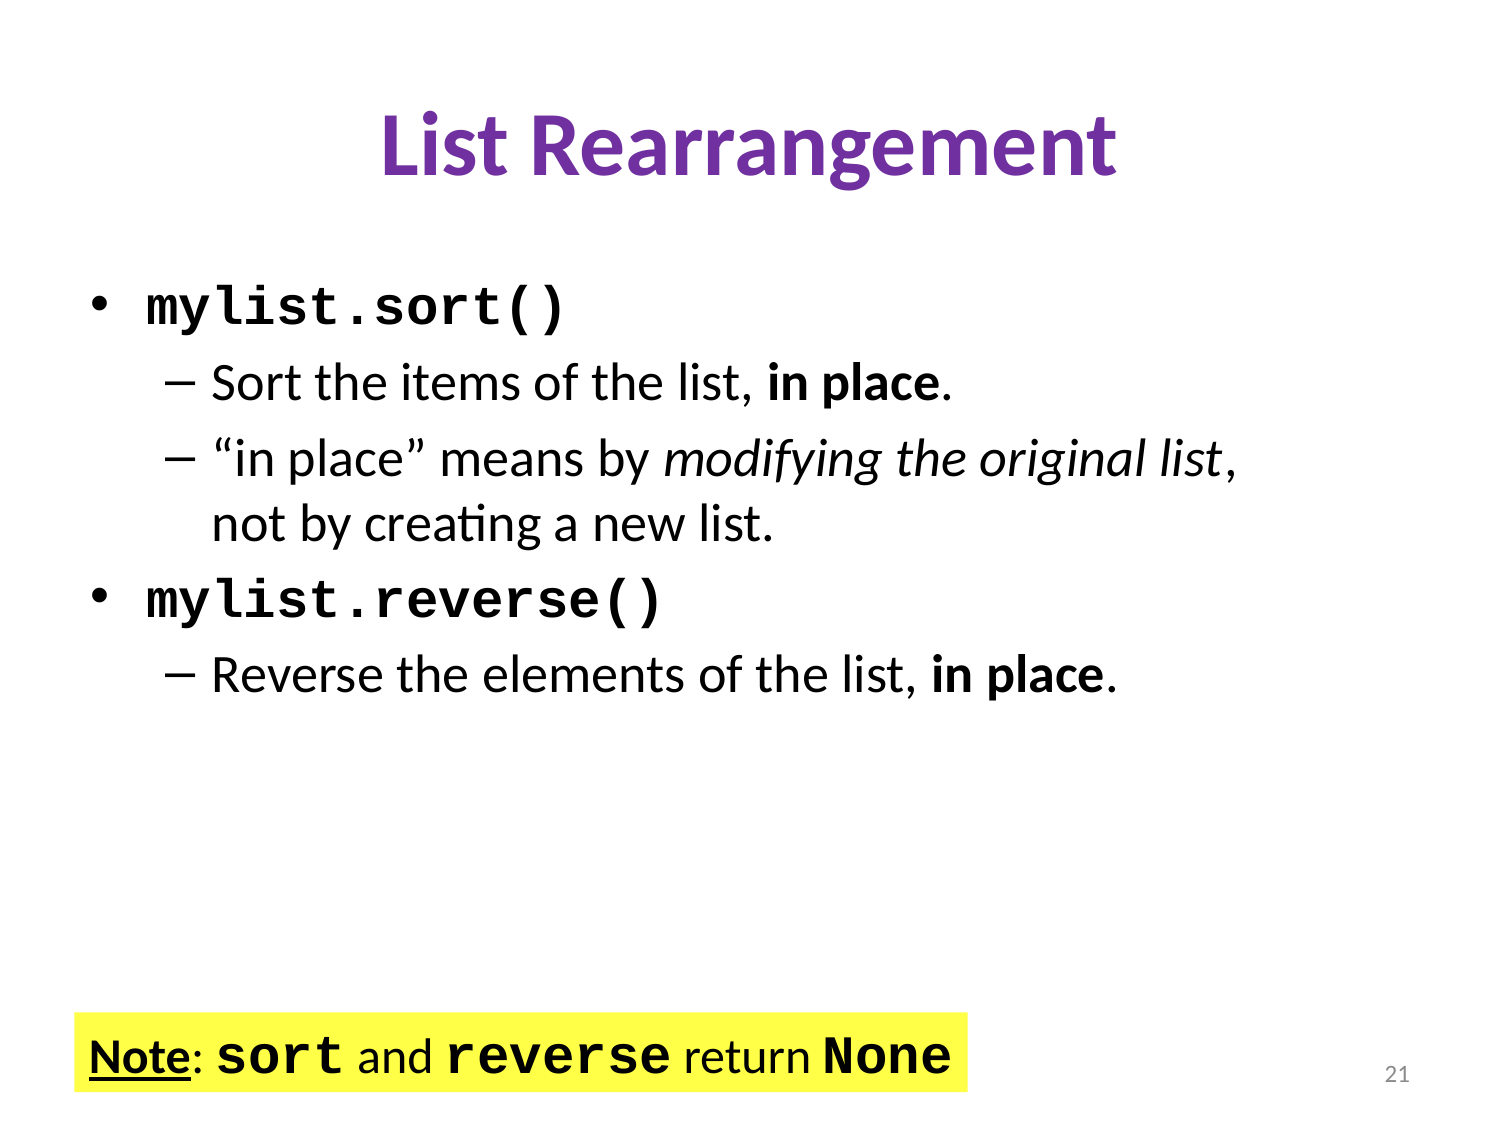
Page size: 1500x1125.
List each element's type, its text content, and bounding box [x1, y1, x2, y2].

text_box Note: sort and reverse return None [74, 1012, 968, 1093]
list mylist.sort() Sort the items of the list, in place. “in place” means by modifying the original list, not by creating a new list. mylist.reverse() Reverse the elements of the list, in place. [75, 262, 1425, 1005]
title List Rearrangement [75, 45, 1425, 233]
slide_number 21 [1074, 1042, 1425, 1103]
